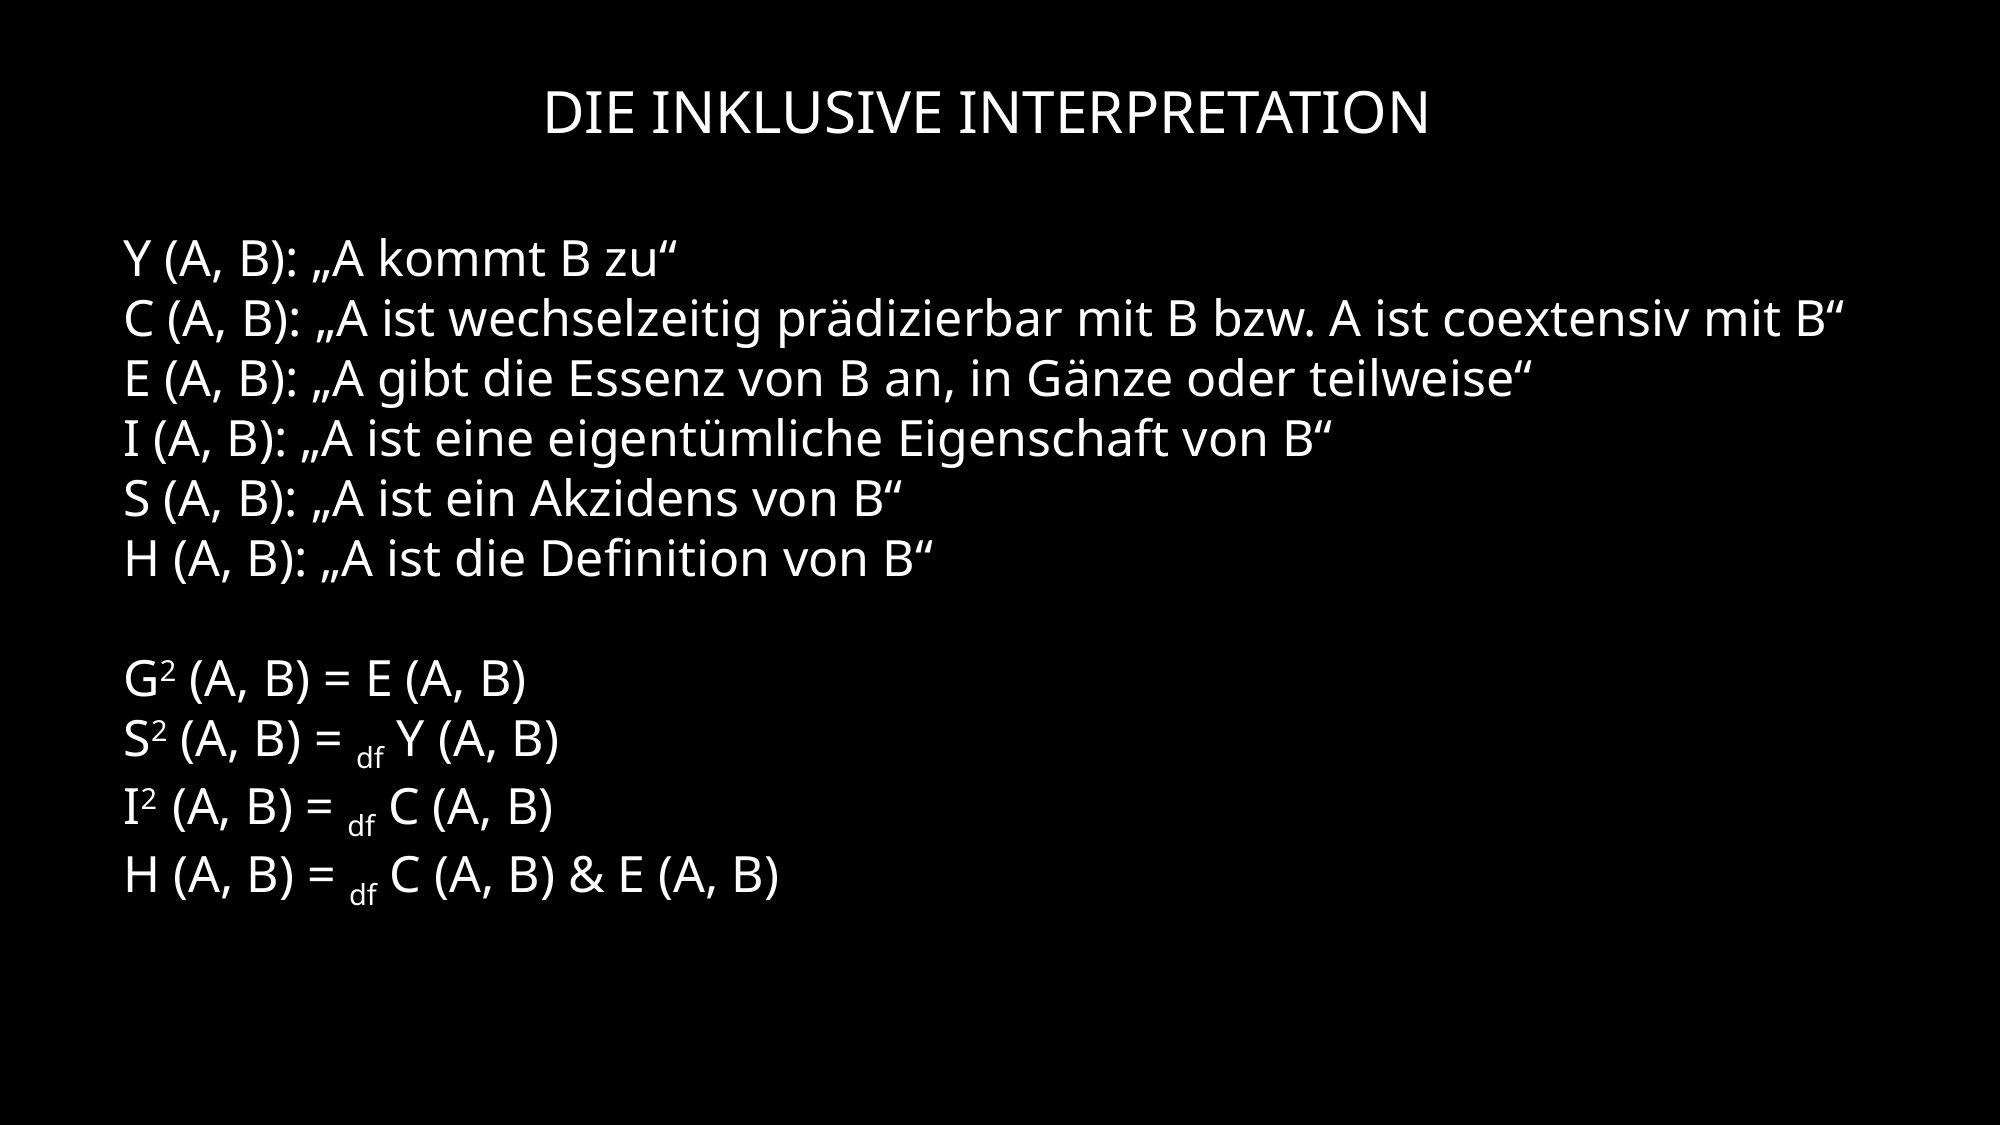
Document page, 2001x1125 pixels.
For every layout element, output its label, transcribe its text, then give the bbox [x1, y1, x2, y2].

text_box Y (A, B): „A kommt B zu“ C (A, B): „A ist wechselzeitig prädizierbar mit B bzw. A ist coextensiv mit B“ E (A, B): „A gibt die Essenz von B an, in Gänze oder teilweise“ I (A, B): „A ist eine eigentümliche Eigenschaft von B“ S (A, B): „A ist ein Akzidens von B“ H (A, B): „A ist die Definition von B“ G2 (A, B) = E (A, B) S2 (A, B) = df Y (A, B) I2 (A, B) = df C (A, B) H (A, B) = df C (A, B) & E (A, B) [108, 218, 1866, 979]
text_box Die inklusive Interpretation [384, 67, 1590, 153]
